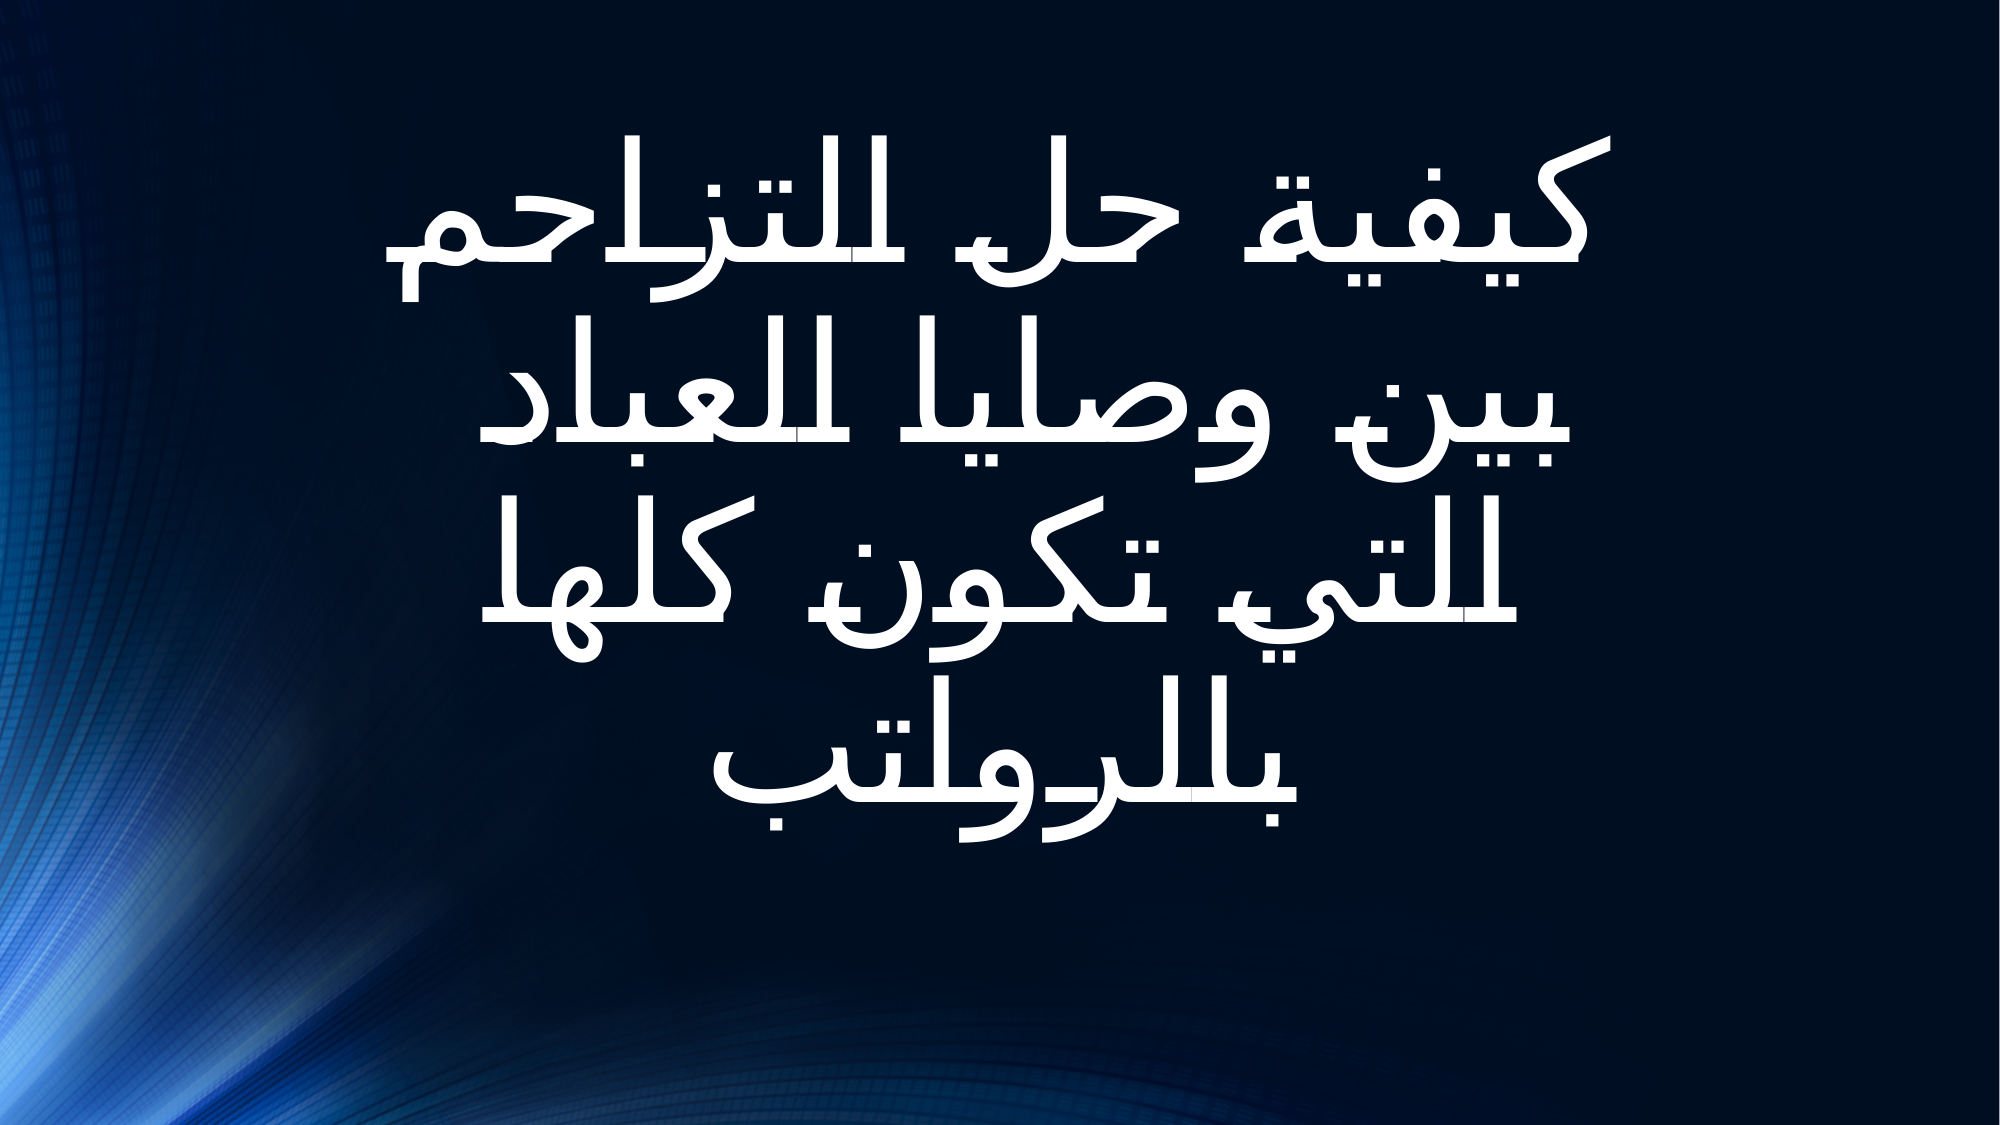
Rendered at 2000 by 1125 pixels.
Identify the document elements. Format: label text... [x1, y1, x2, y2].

picture [0, 0, 2000, 1125]
title كيفية حل التزاحم بين وصايا العباد التي تكون كلها بالرواتب [249, 62, 1750, 847]
